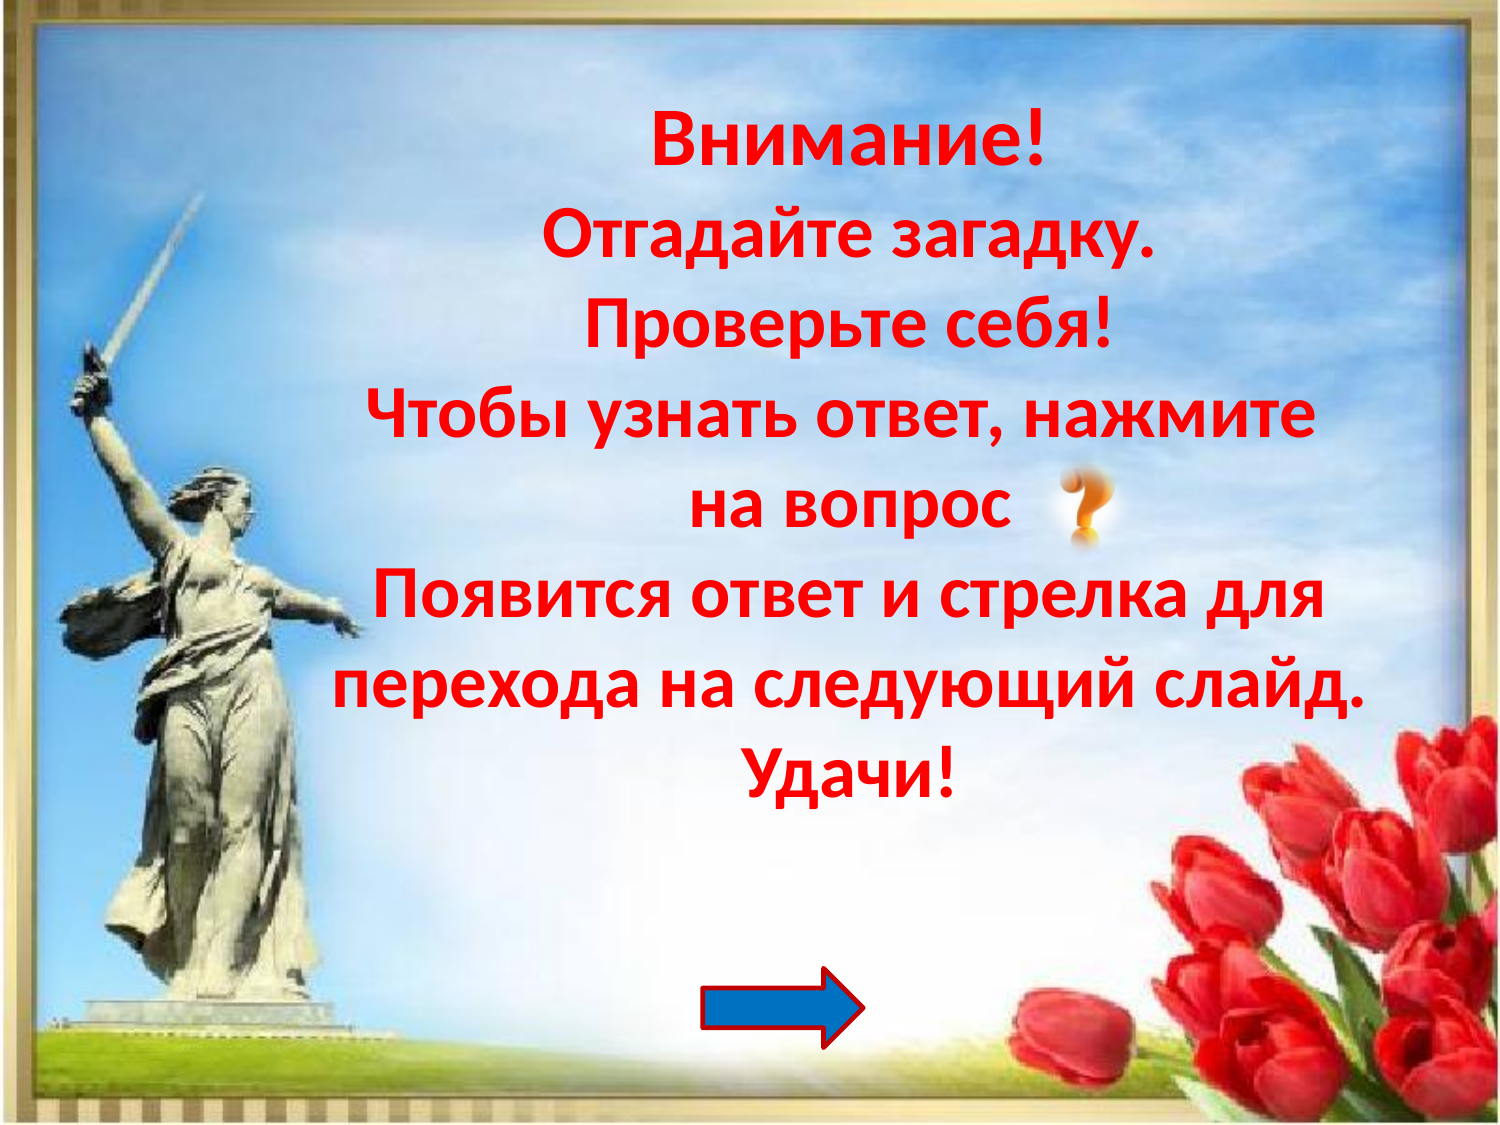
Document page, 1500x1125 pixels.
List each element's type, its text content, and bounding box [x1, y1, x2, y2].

text_box Внимание! Отгадайте загадку. Проверьте себя! Чтобы узнать ответ, нажмите на вопрос Появится ответ и стрелка для перехода на следующий слайд. Удачи! [301, 75, 1400, 820]
text_box [700, 966, 866, 1050]
picture [0, 0, 1500, 1125]
